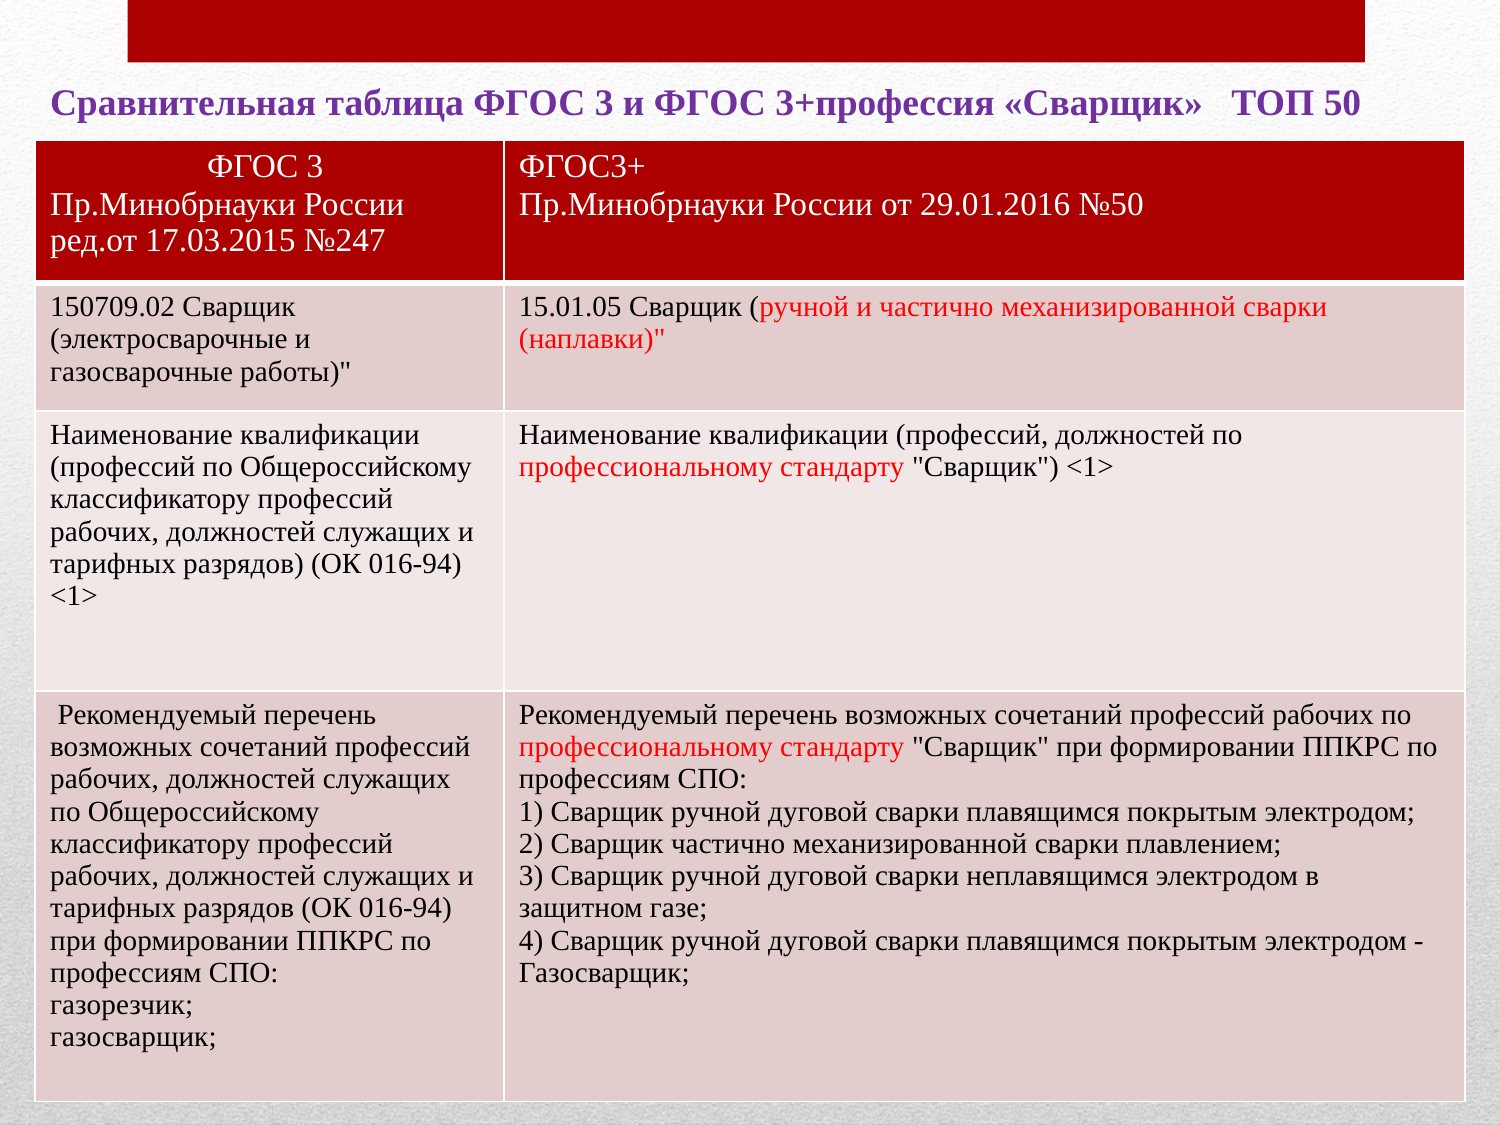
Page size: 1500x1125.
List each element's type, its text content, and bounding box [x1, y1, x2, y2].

table_cell 150709.02 Сварщик (электросварочные и газосварочные работы)" [36, 286, 503, 410]
table_cell 15.01.05 Сварщик (ручной и частично механизированной сварки (наплавки)" [505, 286, 1464, 410]
table_header ФГОС 3 Пр.Минобрнауки России ред.от 17.03.2015 №247 [36, 141, 503, 280]
table_header ФГОС3+ Пр.Минобрнауки России от 29.01.2016 №50 [505, 141, 1464, 280]
table_cell Наименование квалификации (профессий по Общероссийскому классификатору профессий рабочих, должностей служащих и тарифных разрядов) (ОК 016-94) <1> [36, 412, 503, 690]
text_box Сравнительная таблица ФГОС 3 и ФГОС 3+профессия «Сварщик» ТОП 50 [35, 70, 1454, 130]
table_cell Рекомендуемый перечень возможных сочетаний профессий рабочих по профессиональному стандарту "Сварщик" при формировании ППКРС по профессиям СПО: 1) Сварщик ручной дуговой сварки плавящимся покрытым электродом; 2) Сварщик частично механизированной сварки плавлением; 3) Сварщик ручной дуговой сварки неплавящимся электродом в защитном газе; 4) Сварщик ручной дуговой сварки плавящимся покрытым электродом - Газосварщик; [505, 692, 1464, 1101]
table_cell Наименование квалификации (профессий, должностей по профессиональному стандарту "Сварщик") <1> [505, 412, 1464, 690]
table_cell Рекомендуемый перечень возможных сочетаний профессий рабочих, должностей служащих по Общероссийскому классификатору профессий рабочих, должностей служащих и тарифных разрядов (ОК 016-94) при формировании ППКРС по профессиям СПО: газорезчик; газосварщик; [36, 692, 503, 1101]
